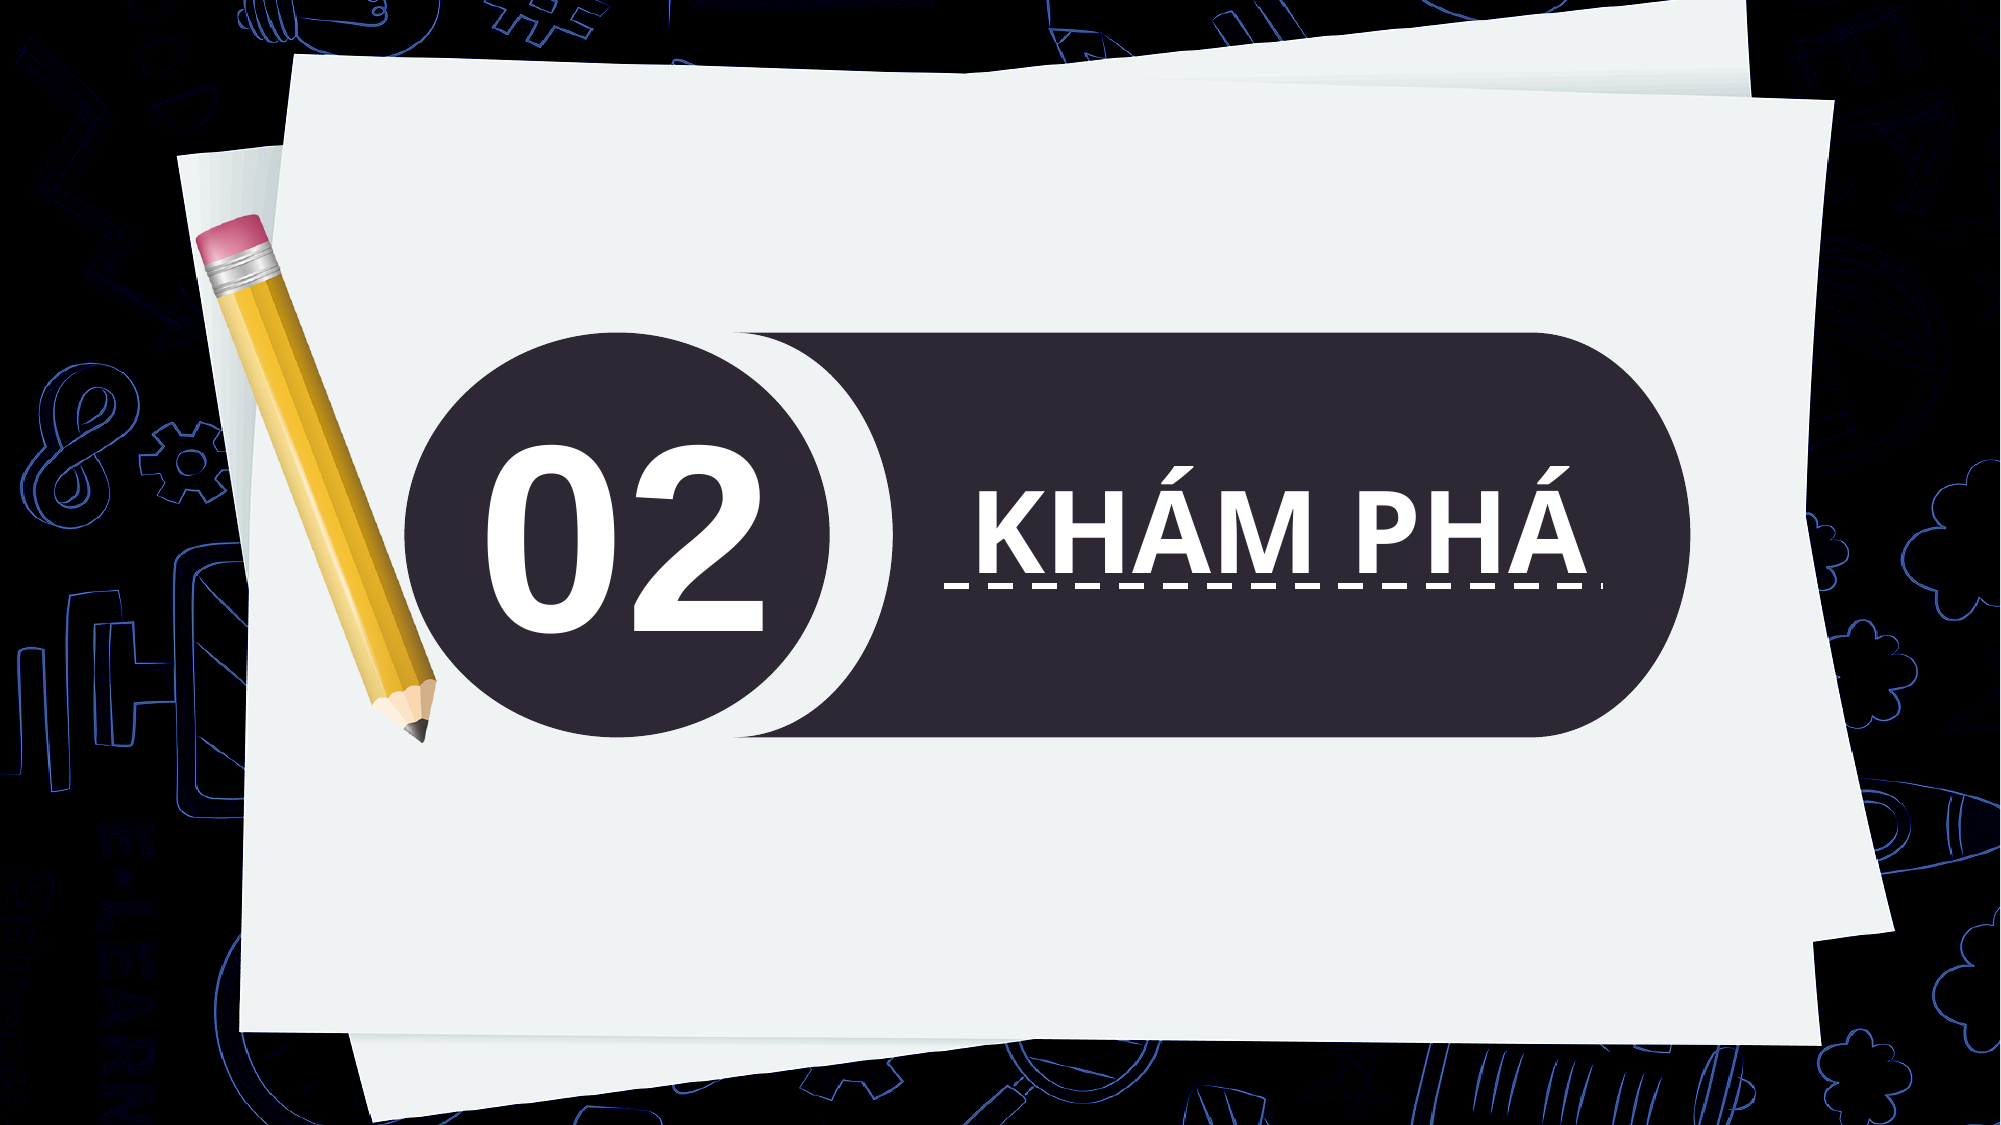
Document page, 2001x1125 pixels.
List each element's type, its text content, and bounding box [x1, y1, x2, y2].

text_box KHÁM PHÁ [904, 417, 1652, 605]
text_box [515, 331, 719, 356]
picture [0, 0, 2001, 1125]
text_box 02 [501, 356, 789, 692]
text_box [789, 414, 831, 656]
text_box [501, 692, 753, 739]
text_box [733, 331, 1692, 739]
